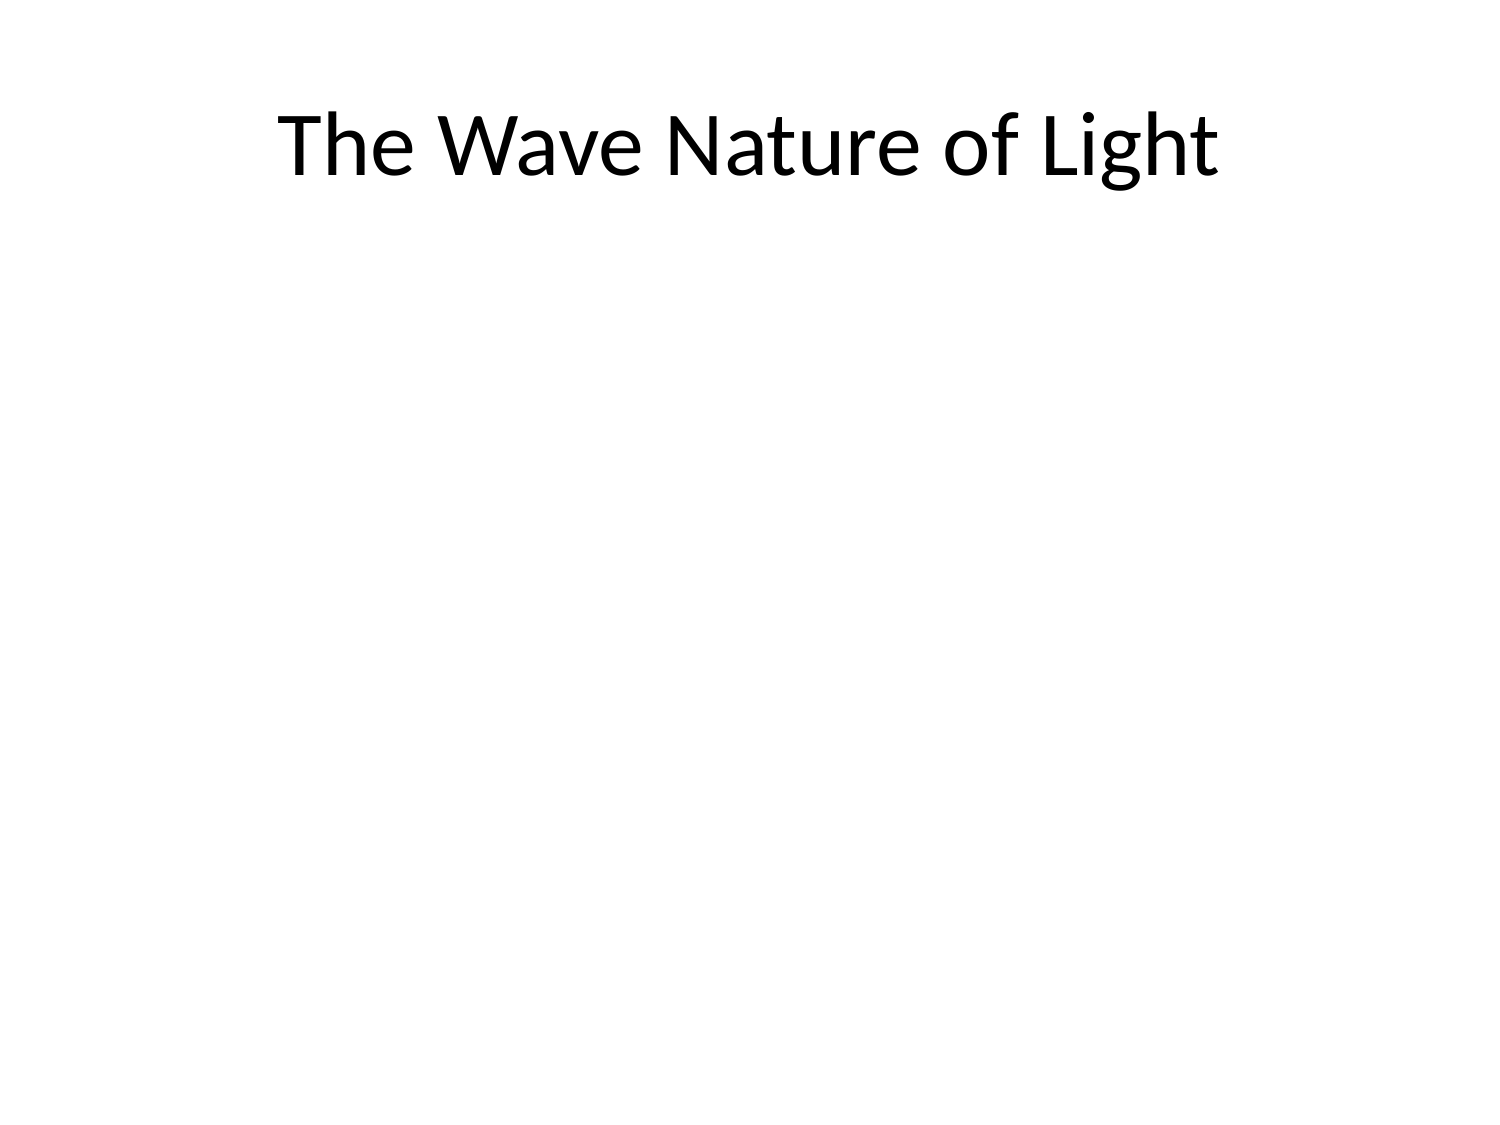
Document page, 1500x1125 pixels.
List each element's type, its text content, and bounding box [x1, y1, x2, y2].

title The Wave Nature of Light [75, 45, 1425, 233]
